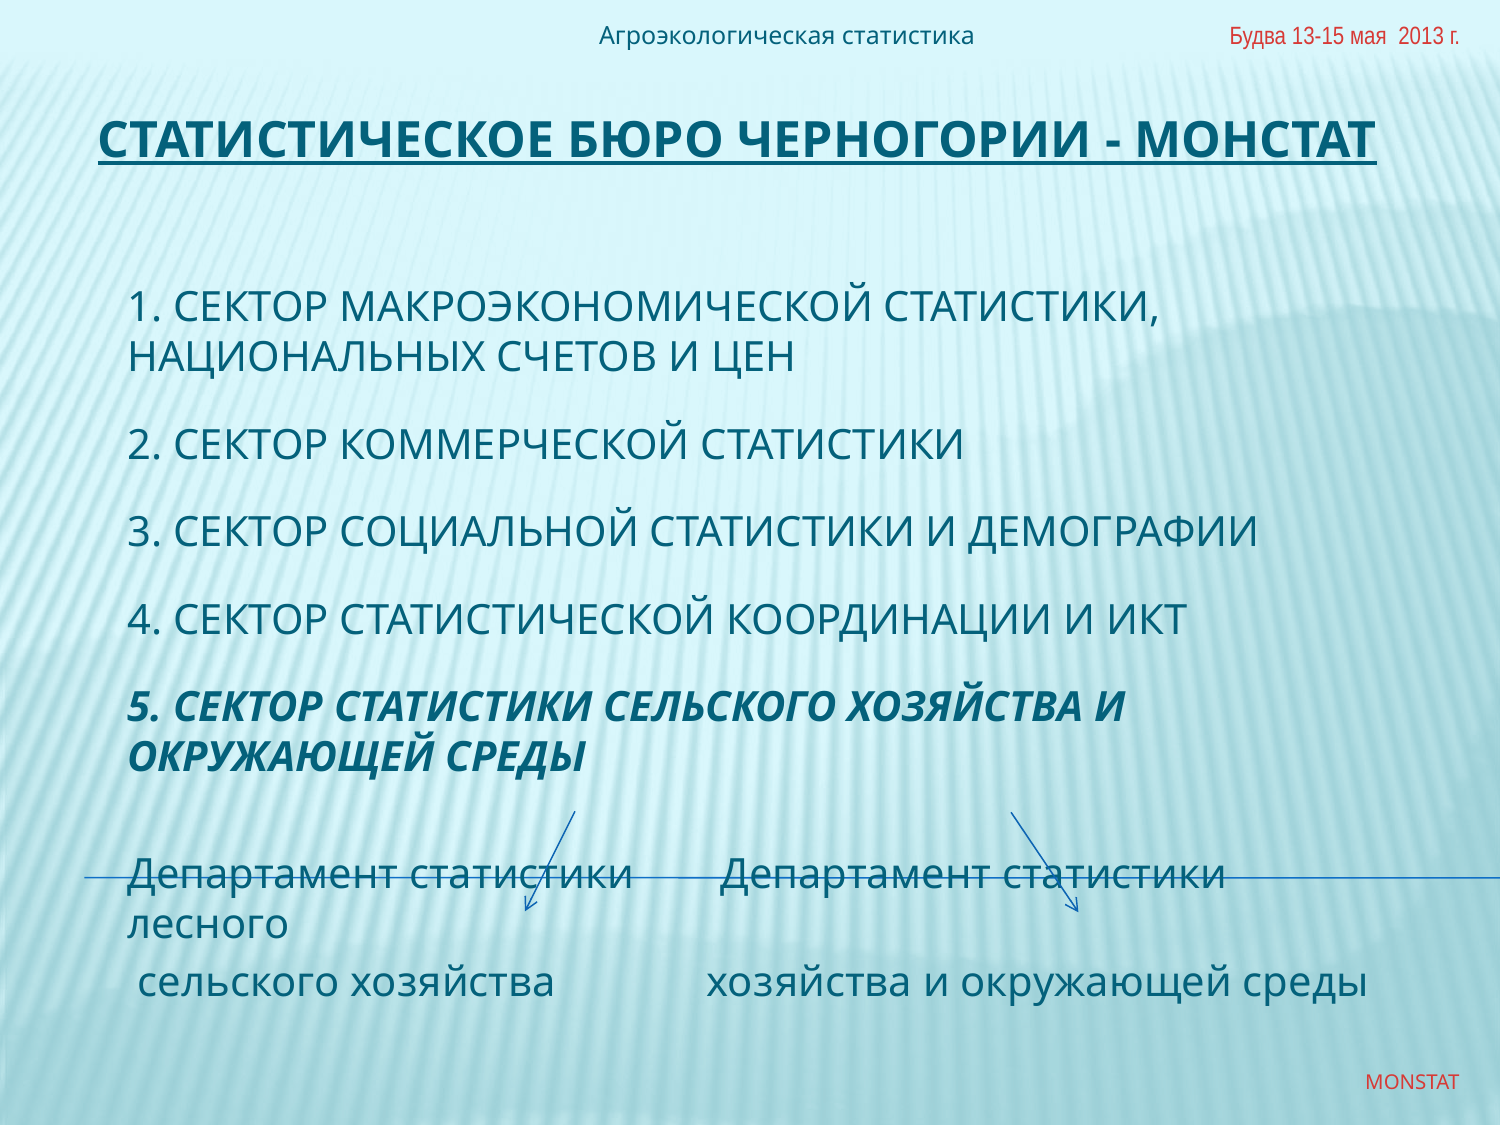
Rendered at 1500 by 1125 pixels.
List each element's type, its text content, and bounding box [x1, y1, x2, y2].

title Статистическое бюро Черногории - МОНСТАТ [62, 99, 1425, 263]
slide_number MONSTAT [1350, 1061, 1475, 1103]
subtitle 1. СЕКТОР МАКРОЭКОНОМИЧЕСКОЙ СТАТИСТИКИ, НАЦИОНАЛЬНЫХ СЧЕТОВ И ЦЕН 2. СЕКТОР КОММЕРЧЕСКОЙ СТАТИСТИКИ 3. СЕКТОР СОЦИАЛЬНОЙ СТАТИСТИКИ И ДЕМОГРАФИИ 4. СЕКТОР СТАТИСТИЧЕСКОЙ КООРДИНАЦИИ И ИКТ 5. СЕКТОР СТАТИСТИКИ СЕЛЬСКОГО ХОЗЯЙСТВА И ОКРУЖАЮЩЕЙ СРЕДЫ Департамент статистики Департамент статистики лесного сельского хозяйства хозяйства и окружающей среды [112, 224, 1388, 1013]
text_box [1010, 812, 1079, 913]
slide_number Будва 13-15 мая 2013 г. [1063, 12, 1475, 60]
footer Агроэкологическая статистика [512, 12, 1063, 60]
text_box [524, 811, 576, 912]
